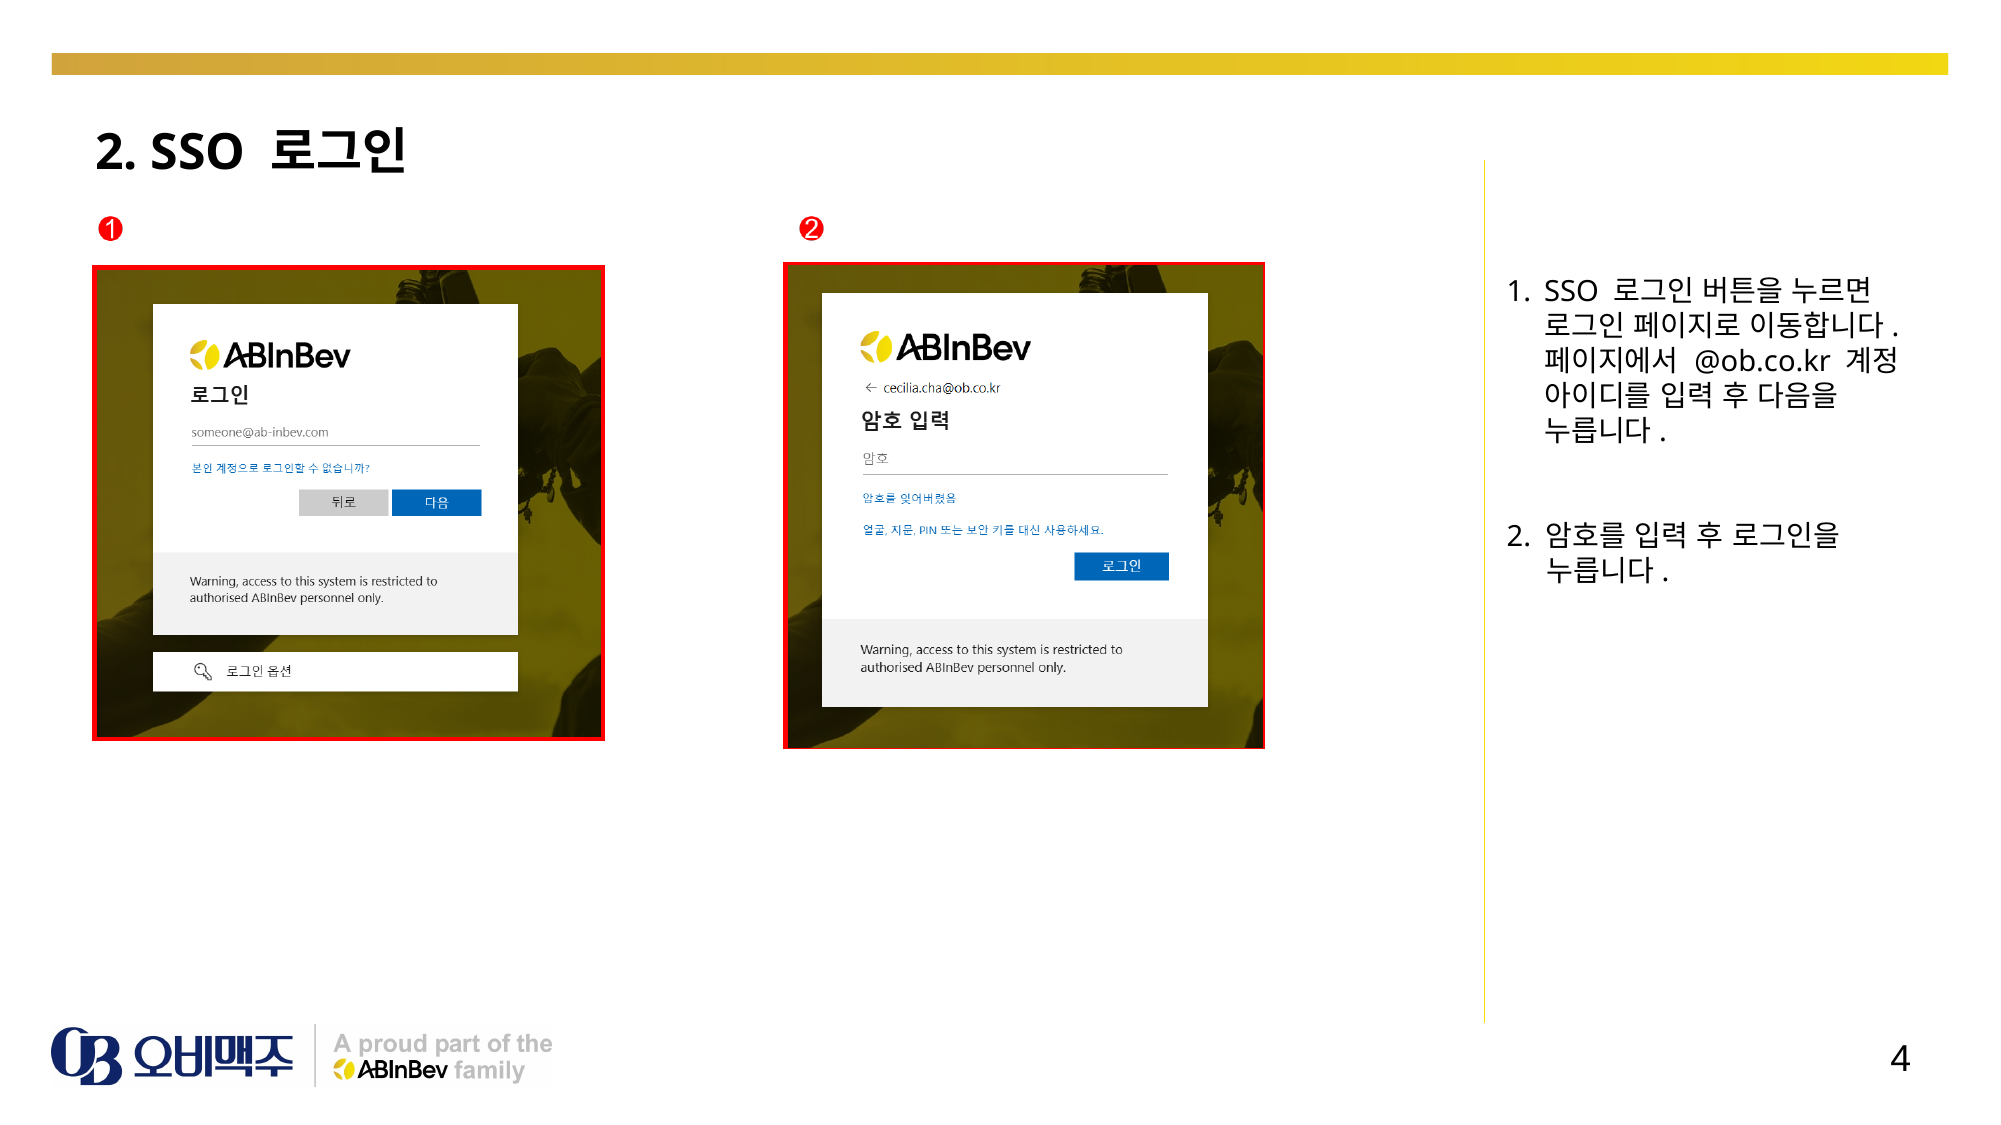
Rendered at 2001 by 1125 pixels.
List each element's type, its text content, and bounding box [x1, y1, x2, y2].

text_box 2. SSO 로그인 [92, 119, 1342, 180]
text_box [784, 263, 1263, 748]
picture [788, 203, 835, 260]
text_box [25, 26, 76, 77]
picture [51, 1024, 552, 1087]
picture [788, 265, 1263, 748]
text_box SSO 로그인 버튼을 누르면 로그인 페이지로 이동합니다. 페이지에서 @ob.co.kr 계정 아이디를 입력 후 다음을 누릅니다. 2. 암호를 입력 후 로그인을 누릅니다. [1491, 265, 1949, 665]
picture [94, 267, 603, 739]
picture [87, 203, 134, 261]
